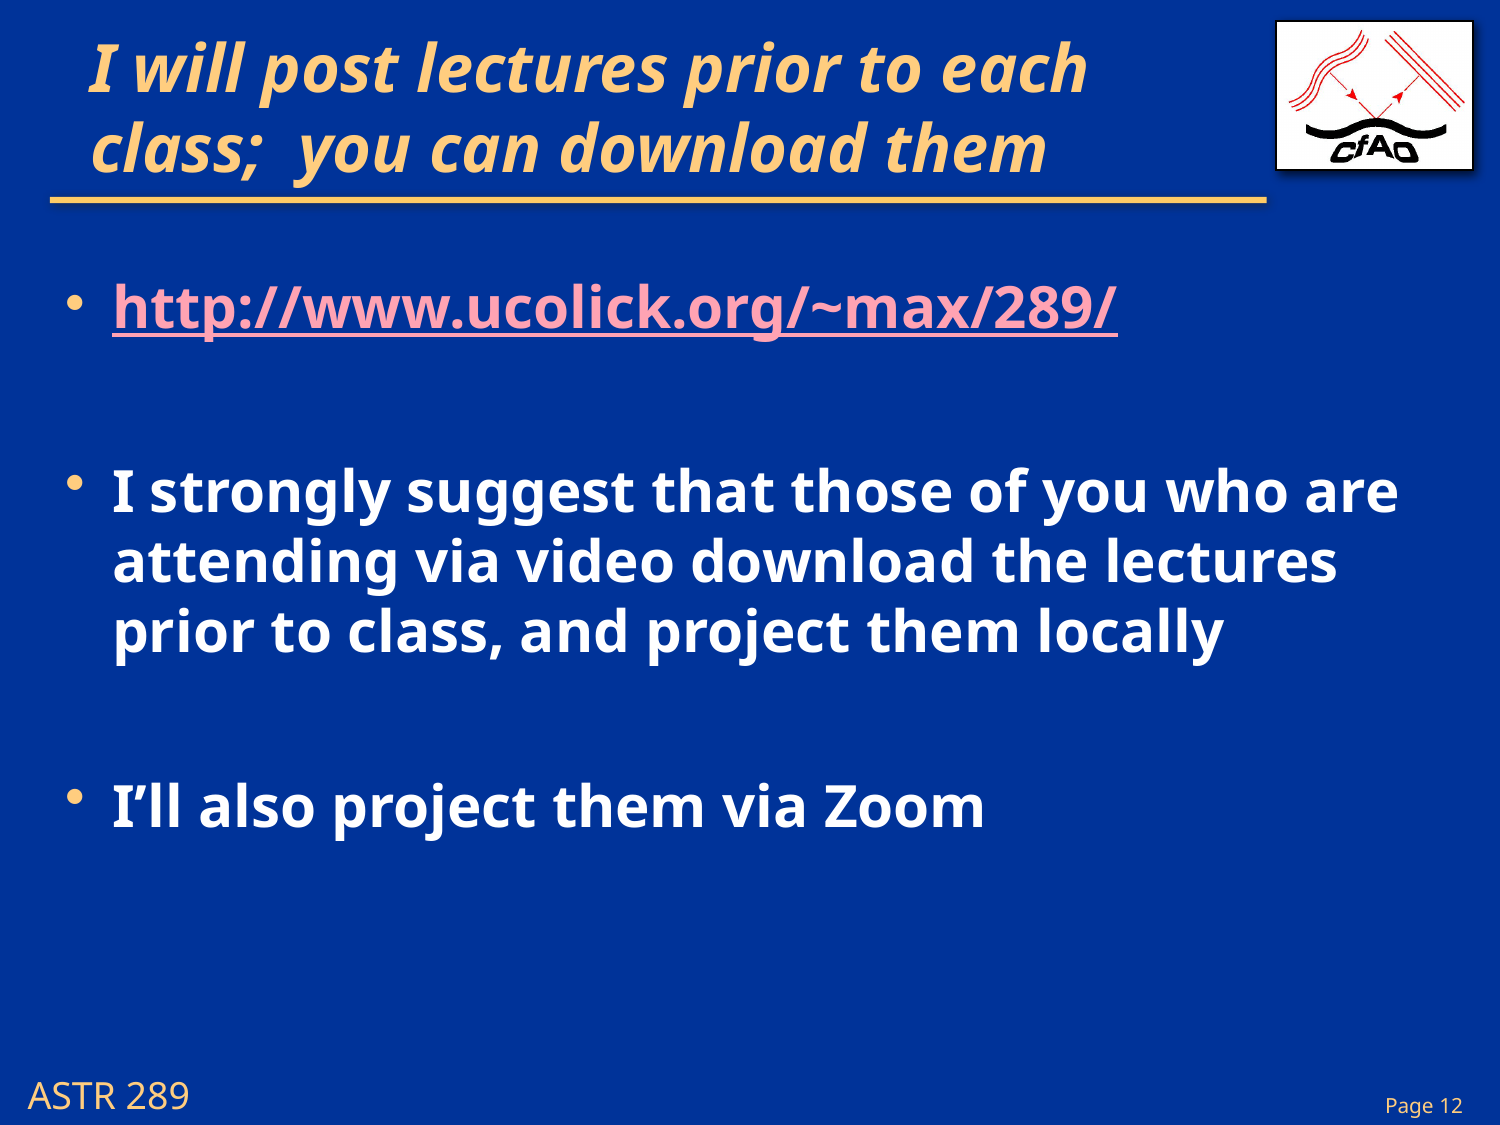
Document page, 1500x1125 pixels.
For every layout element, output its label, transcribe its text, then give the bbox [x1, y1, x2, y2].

picture [1277, 22, 1472, 169]
title I will post lectures prior to each class; you can download them [74, 0, 1251, 213]
list http://www.ucolick.org/~max/289/ I strongly suggest that those of you who are attending via video download the lectures prior to class, and project them locally I’ll also project them via Zoom [49, 262, 1451, 1063]
